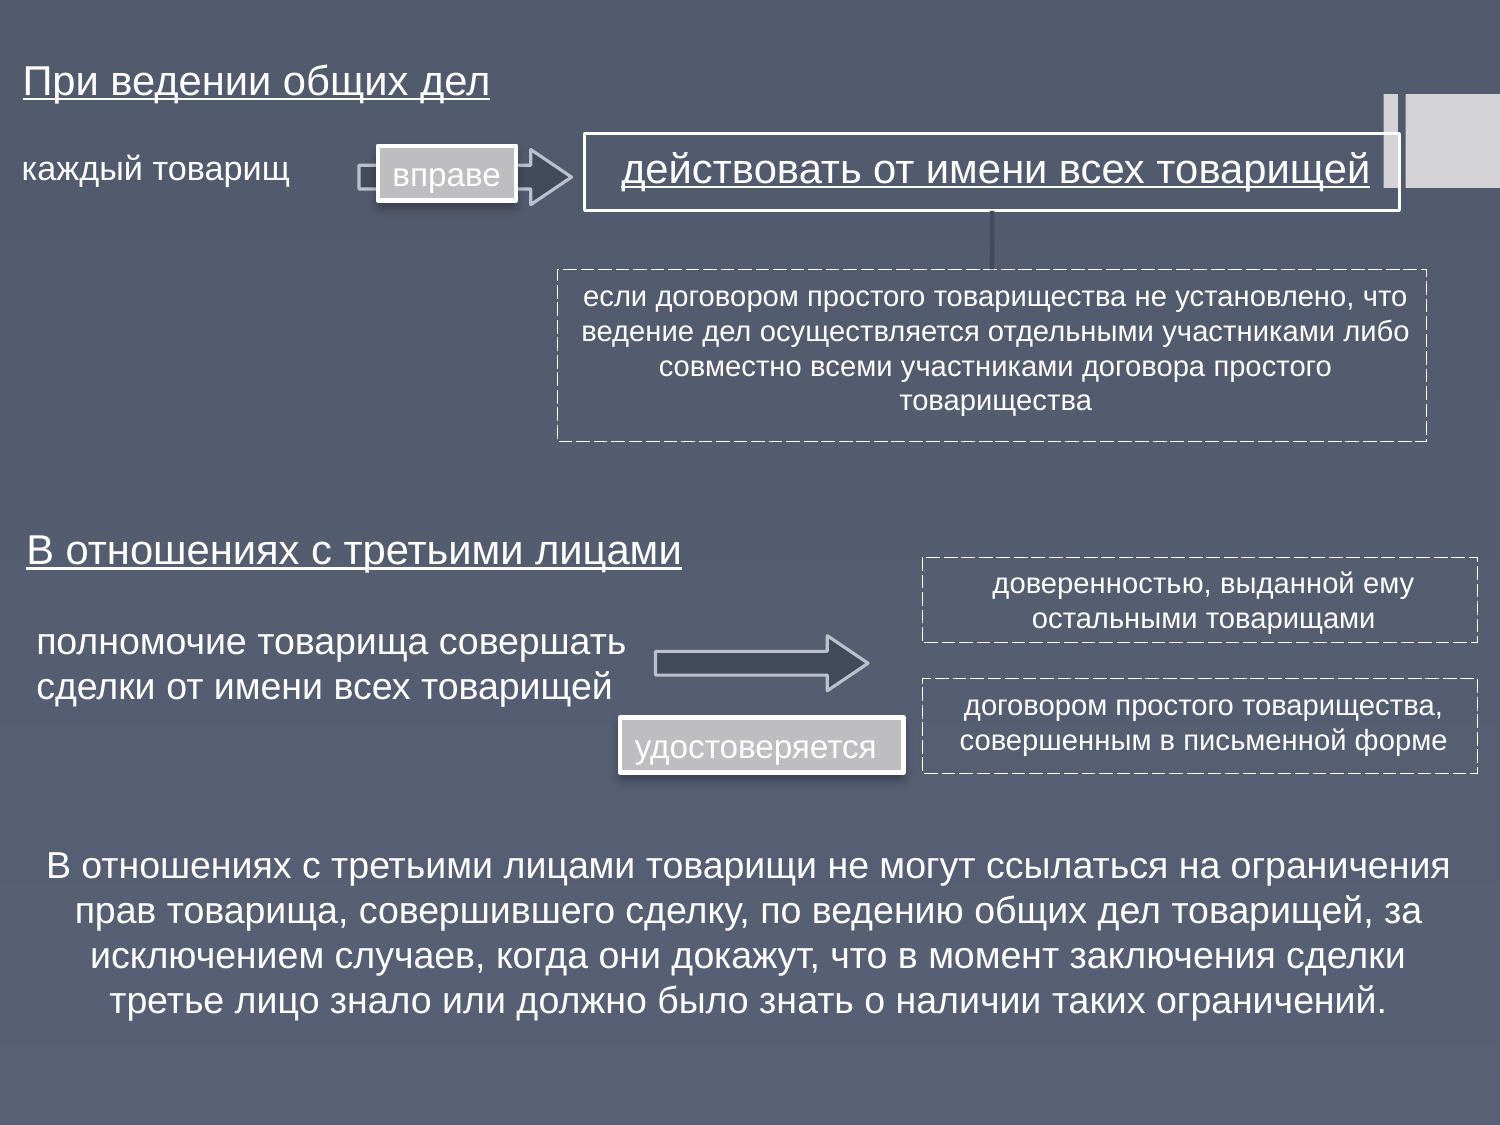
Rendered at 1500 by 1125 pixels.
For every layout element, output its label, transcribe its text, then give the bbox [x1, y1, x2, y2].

list При ведении общих дел [0, 46, 567, 153]
text_box удостоверяется [618, 715, 906, 775]
text_box В отношениях с третьими лицами [3, 515, 714, 582]
text_box [357, 163, 371, 191]
text_box [523, 148, 574, 207]
text_box каждый товарищ [0, 138, 359, 222]
text_box [653, 634, 870, 693]
text_box В отношениях с третьими лицами товарищи не могут ссылаться на ограничения прав товарища, совершившего сделку, по ведению общих дел товарищей, за исключением случаев, когда они докажут, что в момент заключения сделки третье лицо знало или должно было знать о наличии таких ограничений. [21, 834, 1477, 1029]
text_box договором простого товарищества, совершенным в письменной форме [922, 678, 1478, 774]
text_box полномочие товарища совершать сделки от имени всех товарищей [21, 610, 714, 715]
text_box вправе [376, 144, 518, 203]
text_box доверенностью, выданной ему остальными товарищами [922, 557, 1478, 643]
text_box если договором простого товарищества не установлено, что ведение дел осуществляется отдельными участниками либо совместно всеми участниками договора простого товарищества [557, 269, 1427, 442]
text_box действовать от имени всех товарищей [584, 133, 1400, 211]
